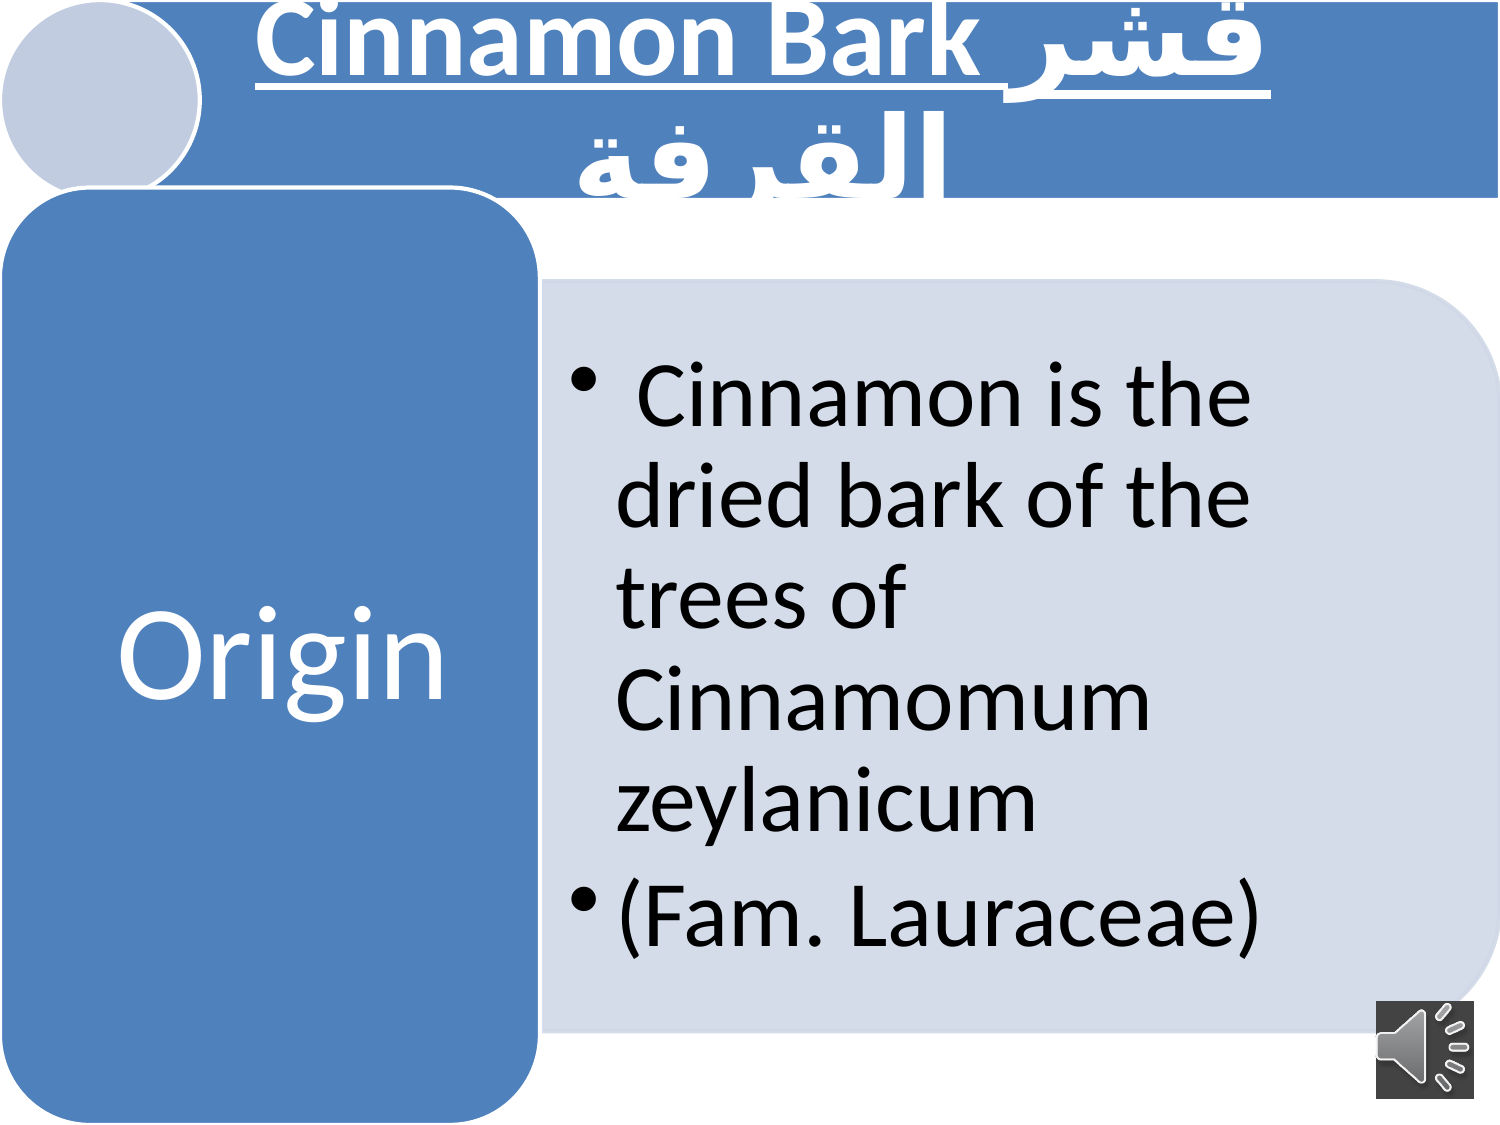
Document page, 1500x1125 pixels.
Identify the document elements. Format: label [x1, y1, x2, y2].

text_box [0, 0, 1500, 187]
list [0, 187, 1500, 1125]
picture [1374, 999, 1476, 1101]
